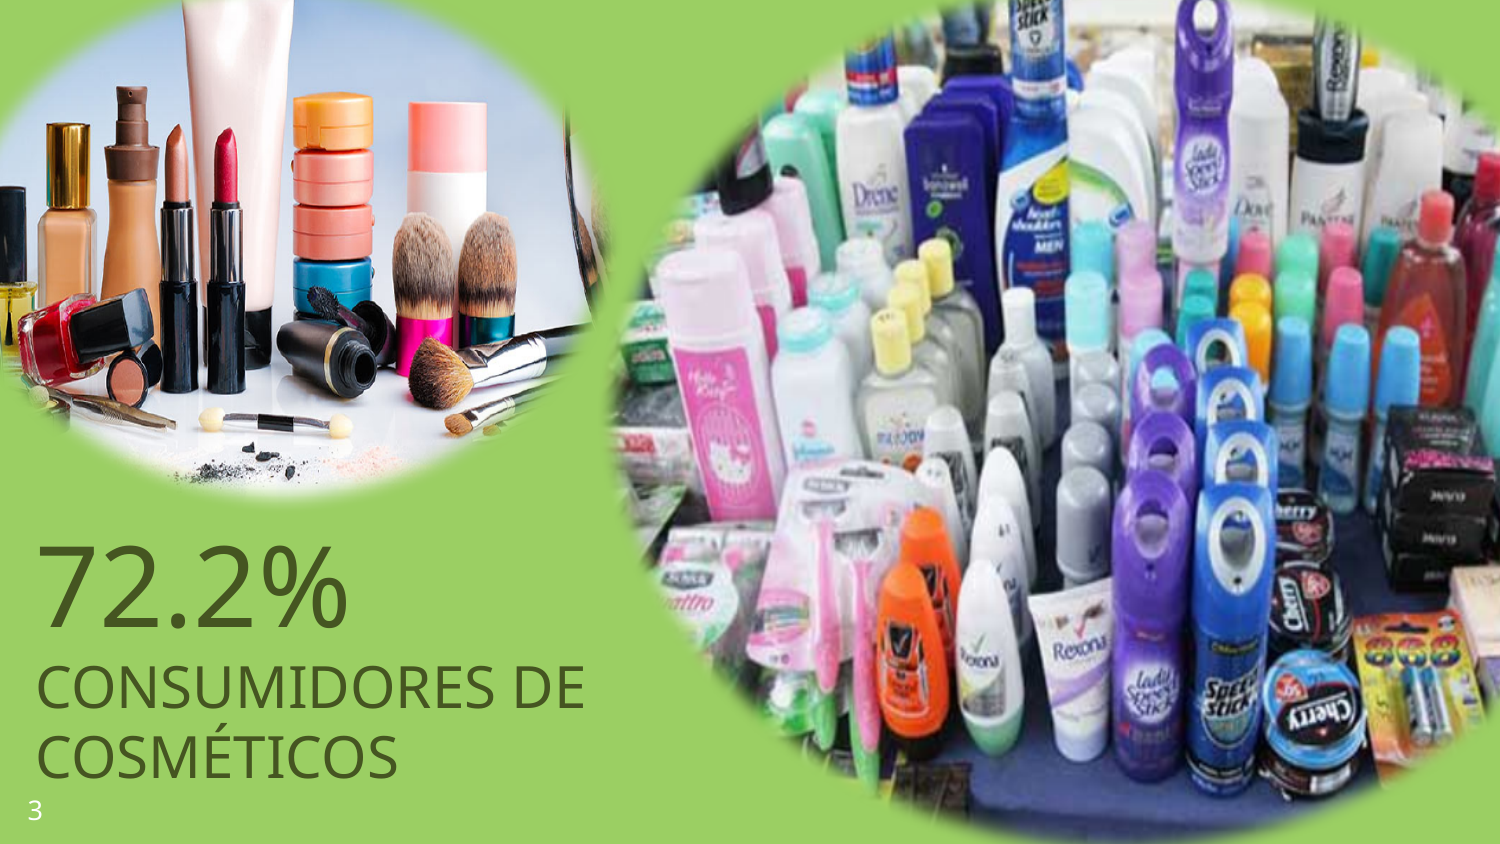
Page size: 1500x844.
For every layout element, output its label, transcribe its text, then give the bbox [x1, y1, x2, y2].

text_box 72.2% CONSUMIDORES DE COSMÉTICOS [20, 614, 592, 805]
picture [0, 0, 1500, 844]
slide_number 3 [12, 779, 103, 844]
